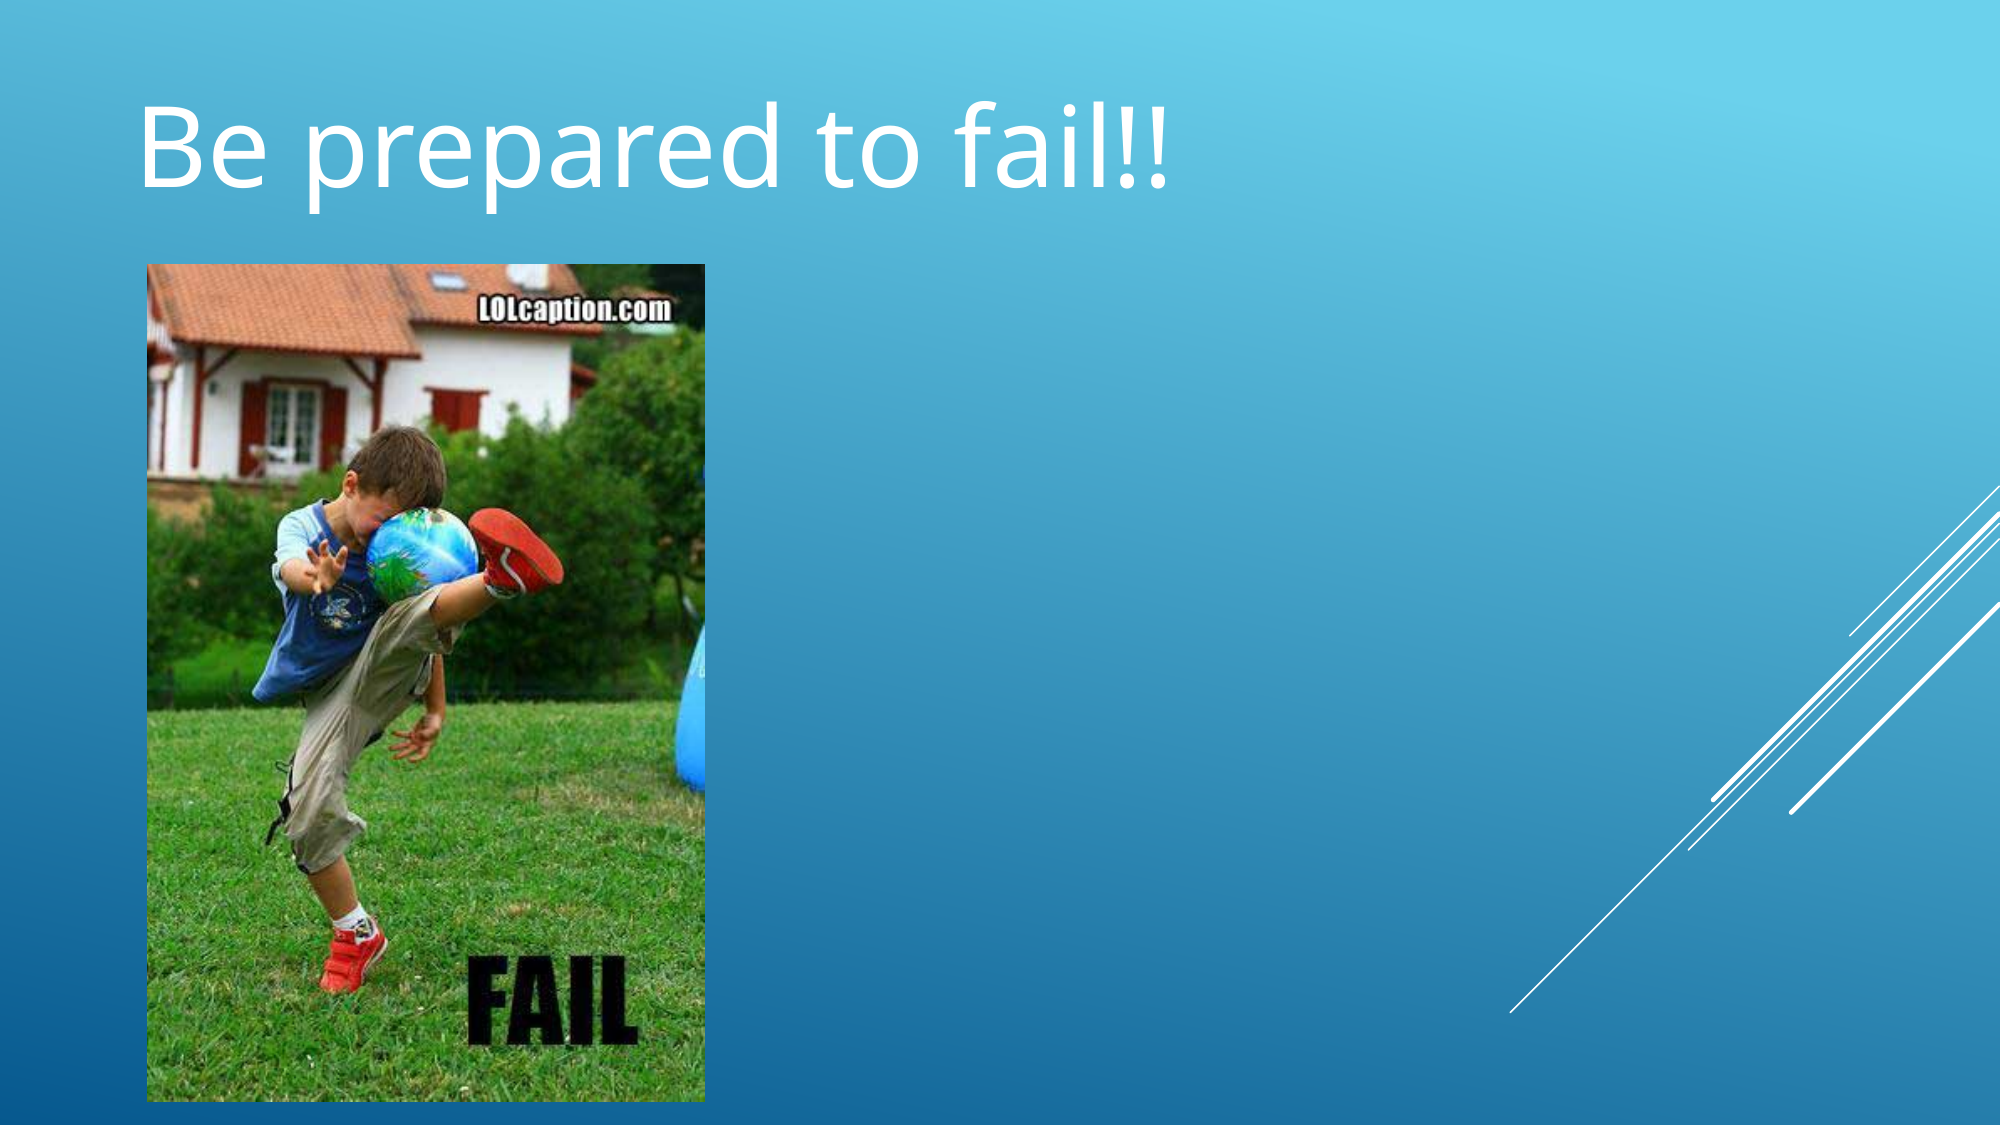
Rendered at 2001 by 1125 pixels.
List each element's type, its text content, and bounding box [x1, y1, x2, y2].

picture [147, 264, 706, 1102]
text_box Be prepared to fail!! [119, 67, 1596, 218]
